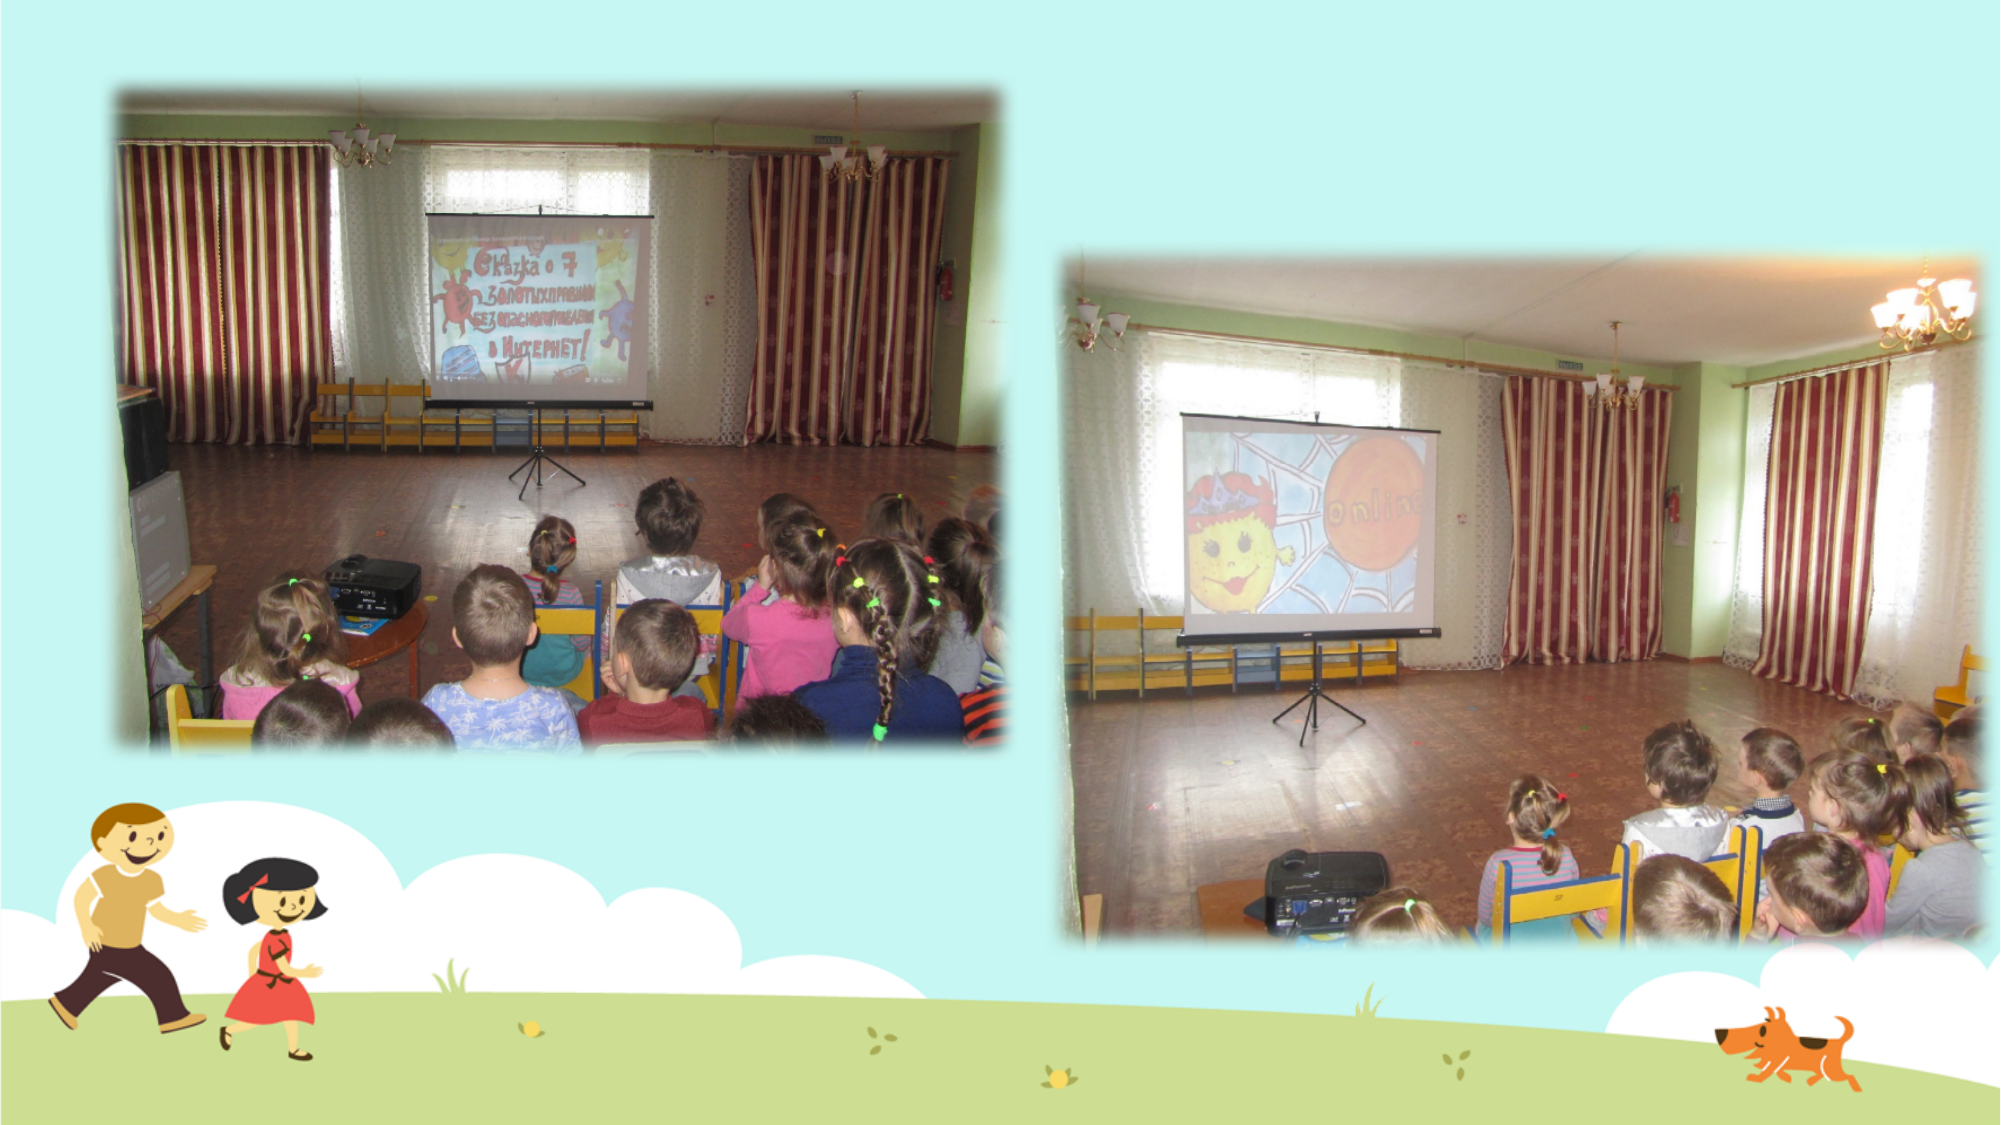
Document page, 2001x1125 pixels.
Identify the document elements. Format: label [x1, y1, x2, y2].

list [98, 72, 1019, 763]
picture [0, 0, 2001, 1125]
